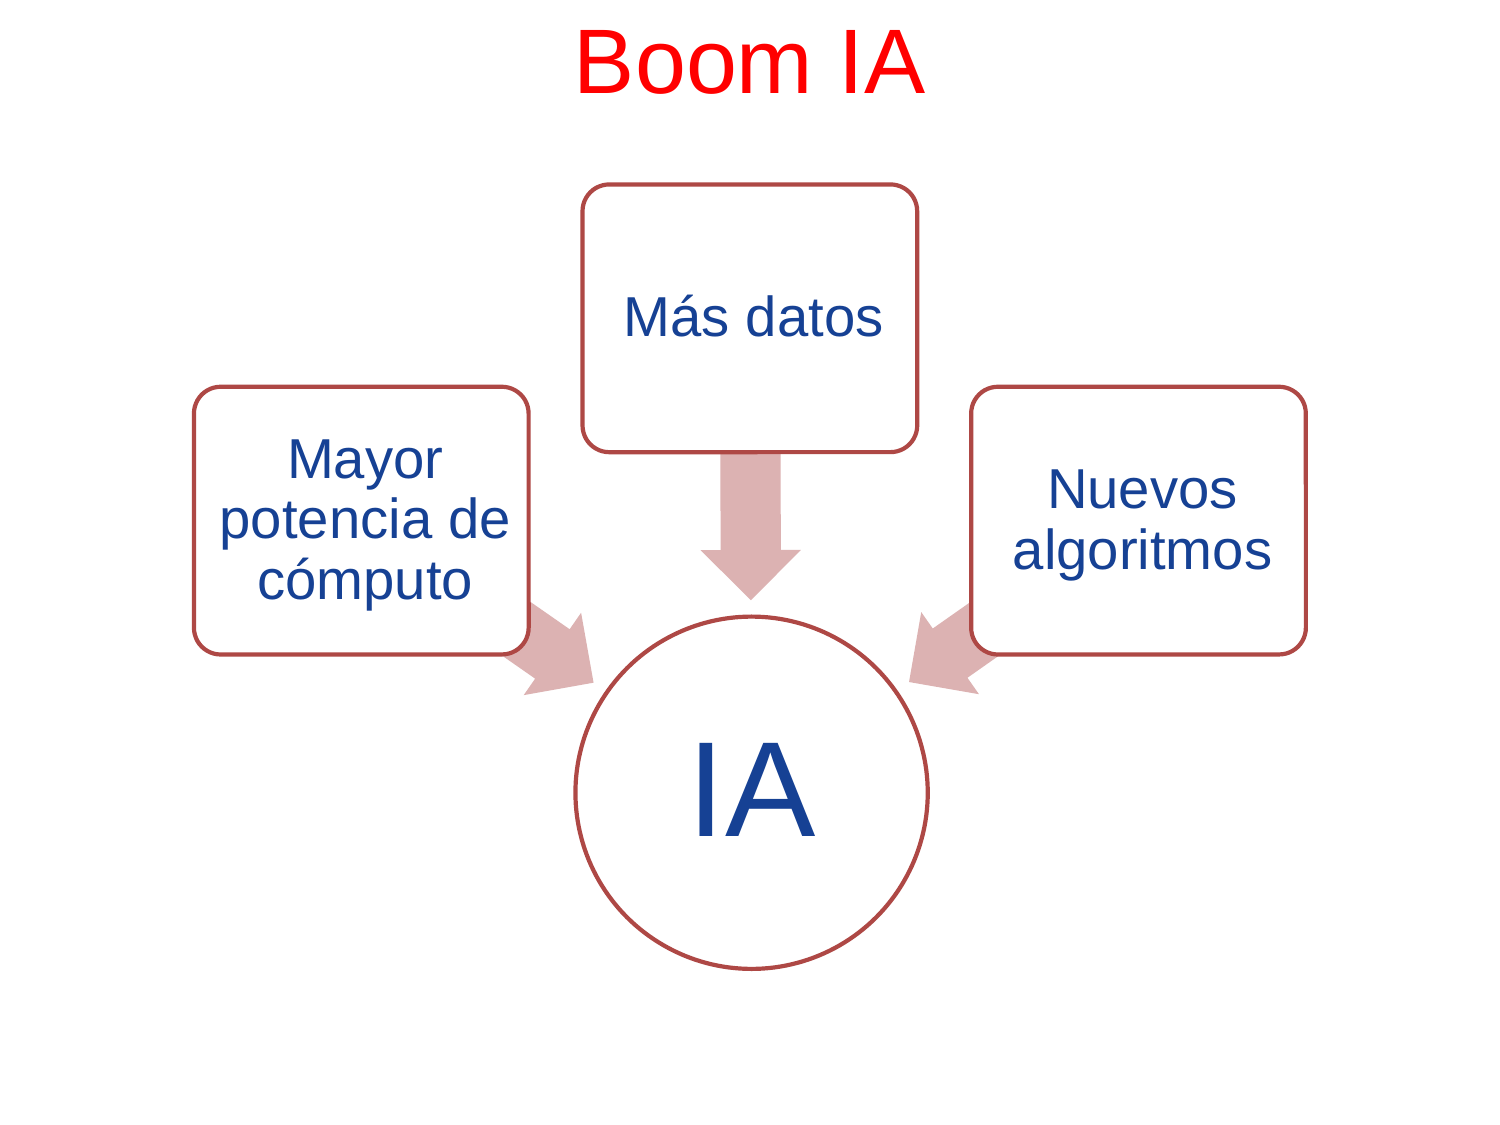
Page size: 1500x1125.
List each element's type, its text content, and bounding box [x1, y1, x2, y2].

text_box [97, 184, 1403, 970]
title Boom IA [0, 0, 1500, 129]
